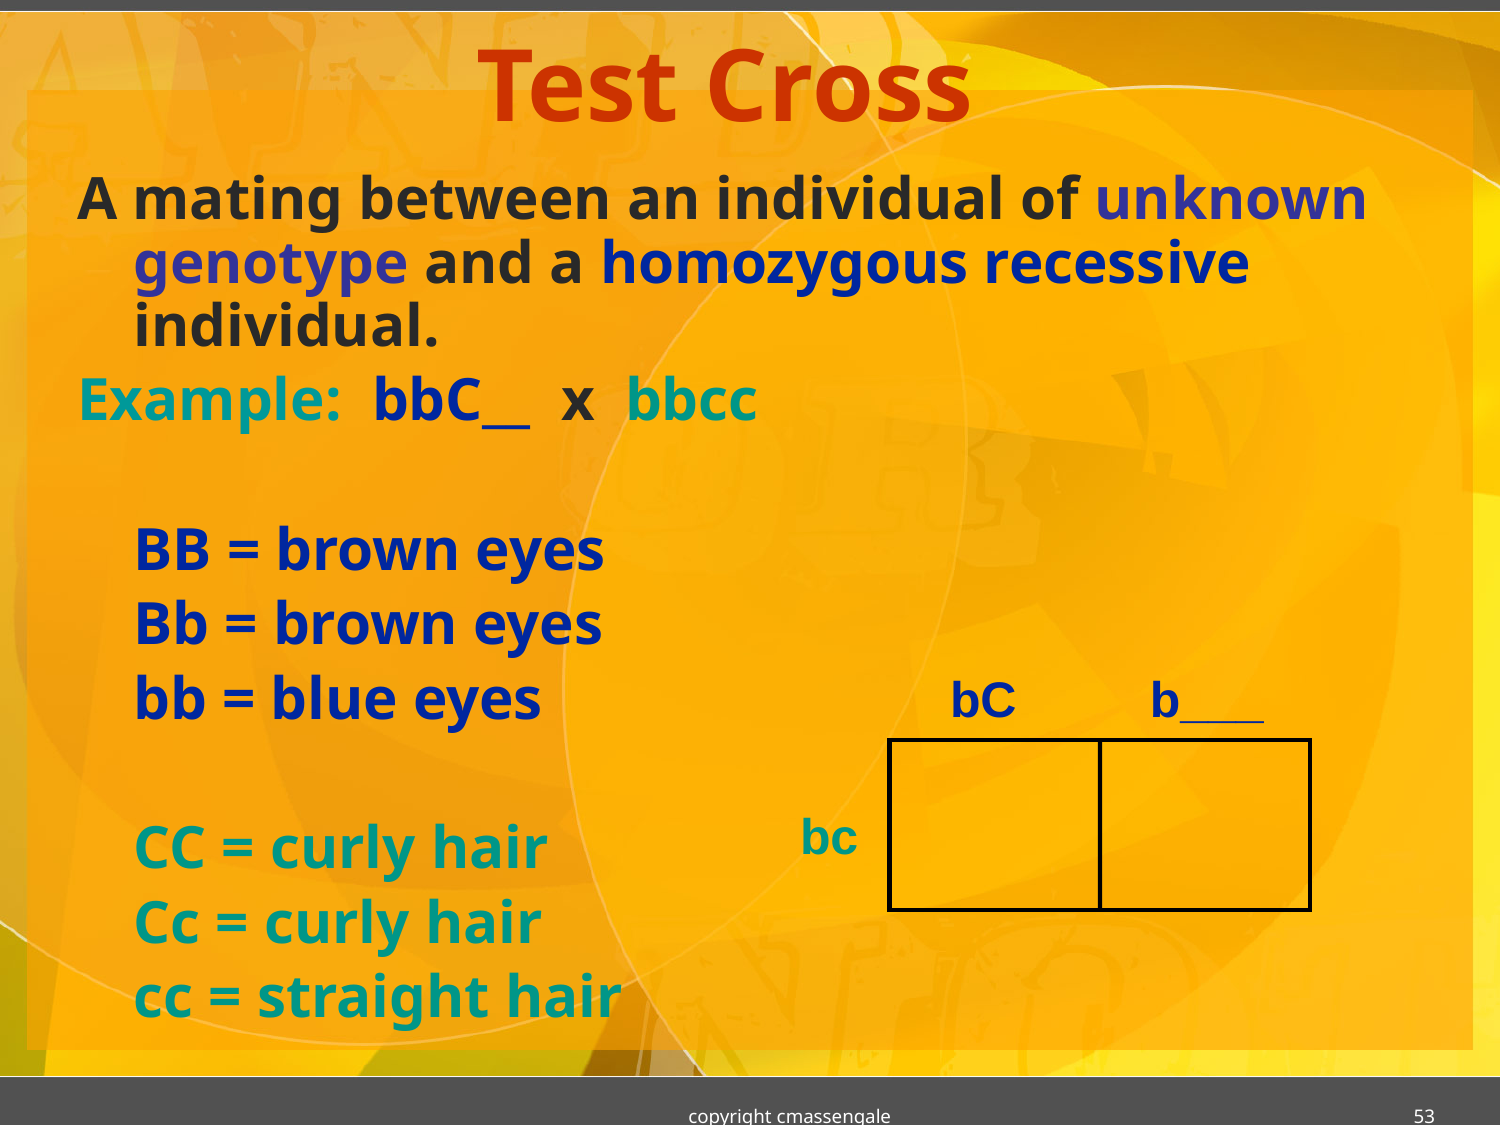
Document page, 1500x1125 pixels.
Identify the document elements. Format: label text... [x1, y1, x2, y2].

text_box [784, 659, 1311, 911]
picture [0, 0, 1500, 1125]
slide_number 53 [1158, 1097, 1451, 1125]
title Test Cross [174, 37, 1276, 126]
list A mating between an individual of unknown genotype and a homozygous recessive individual. Example: bbC__ x bbcc BB = brown eyes Bb = brown eyes bb = blue eyes CC = curly hair Cc = curly hair cc = straight hair [62, 162, 1388, 938]
footer copyright cmassengale [591, 1097, 988, 1125]
